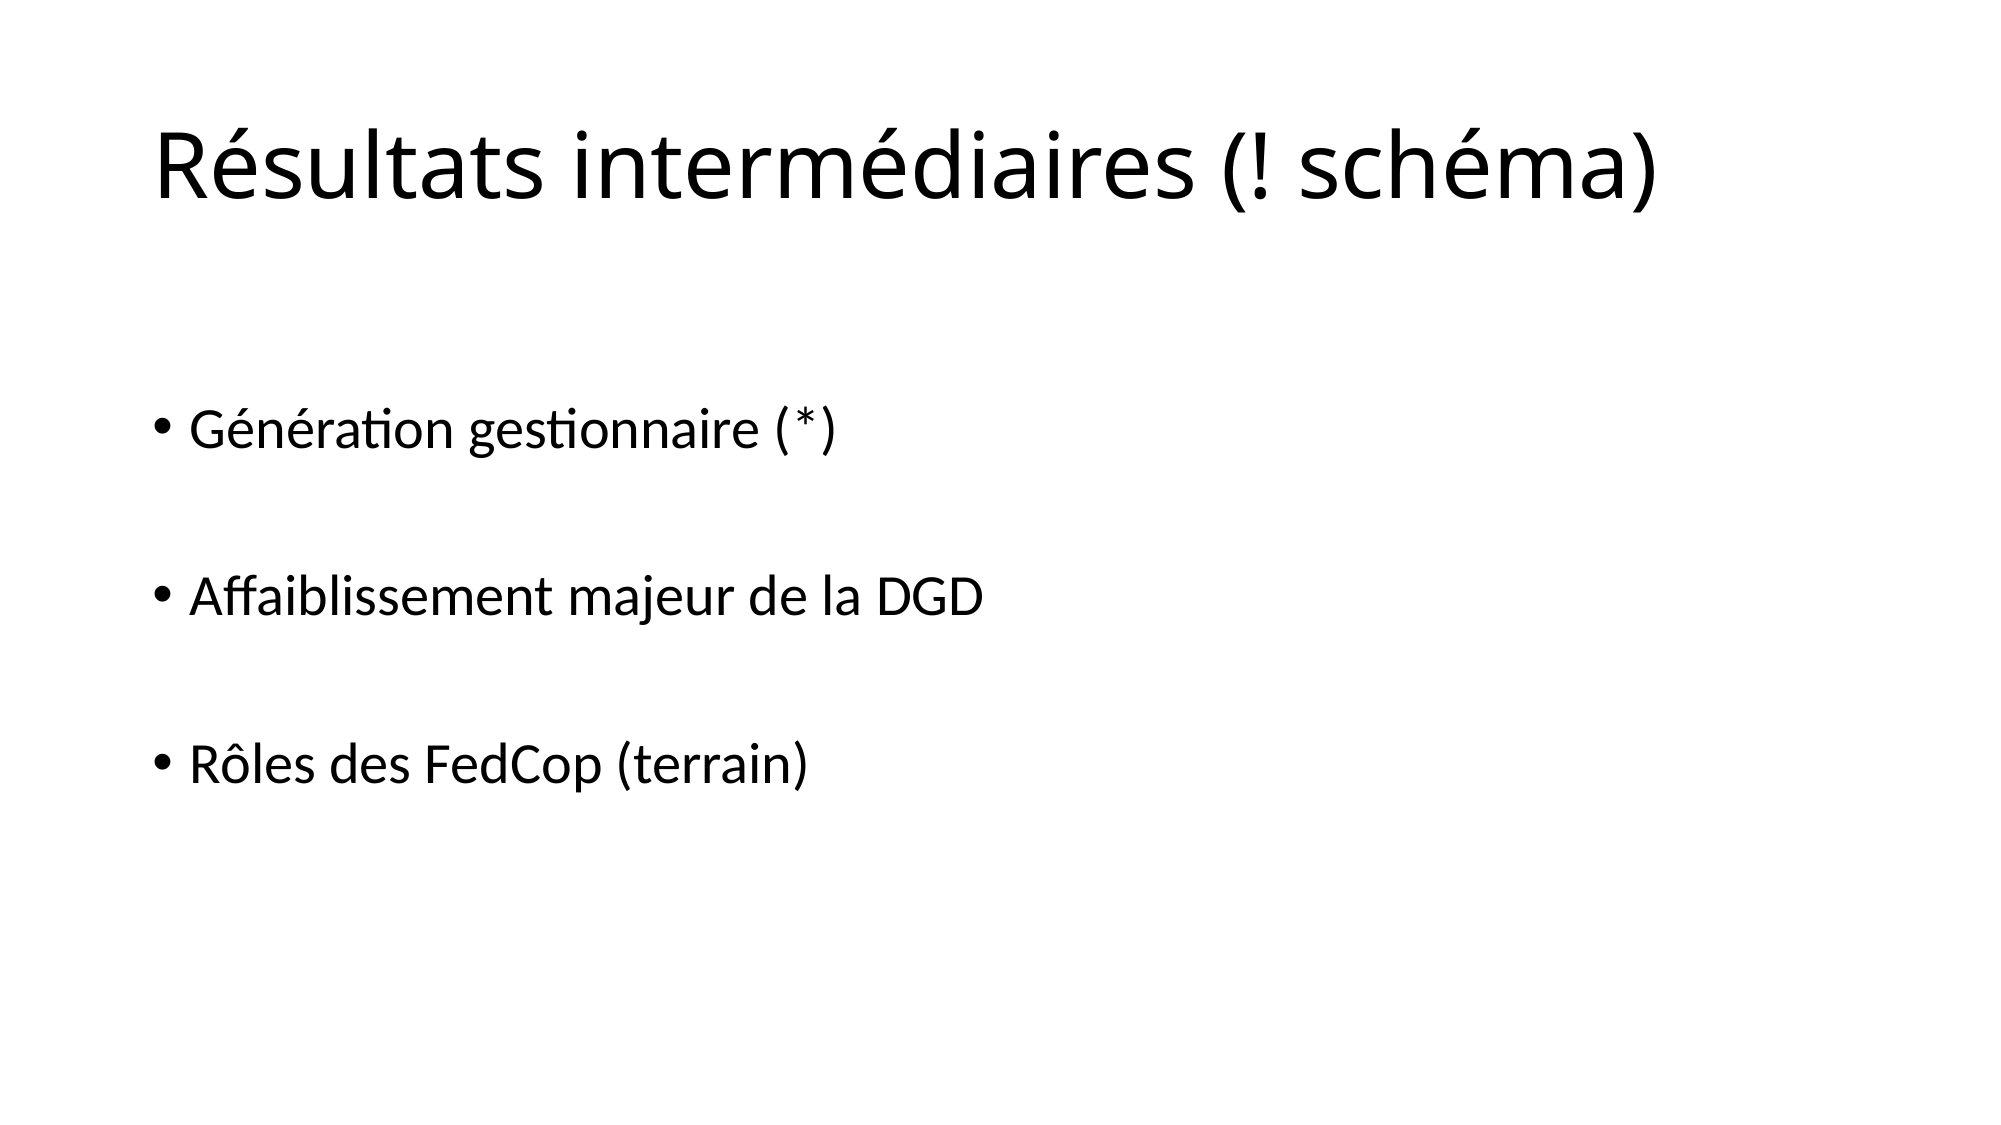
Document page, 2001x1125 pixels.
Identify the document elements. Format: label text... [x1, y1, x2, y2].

list Génération gestionnaire (*) Affaiblissement majeur de la DGD Rôles des FedCop (terrain) [137, 299, 1863, 1014]
title Résultats intermédiaires (! schéma) [137, 59, 1863, 278]
